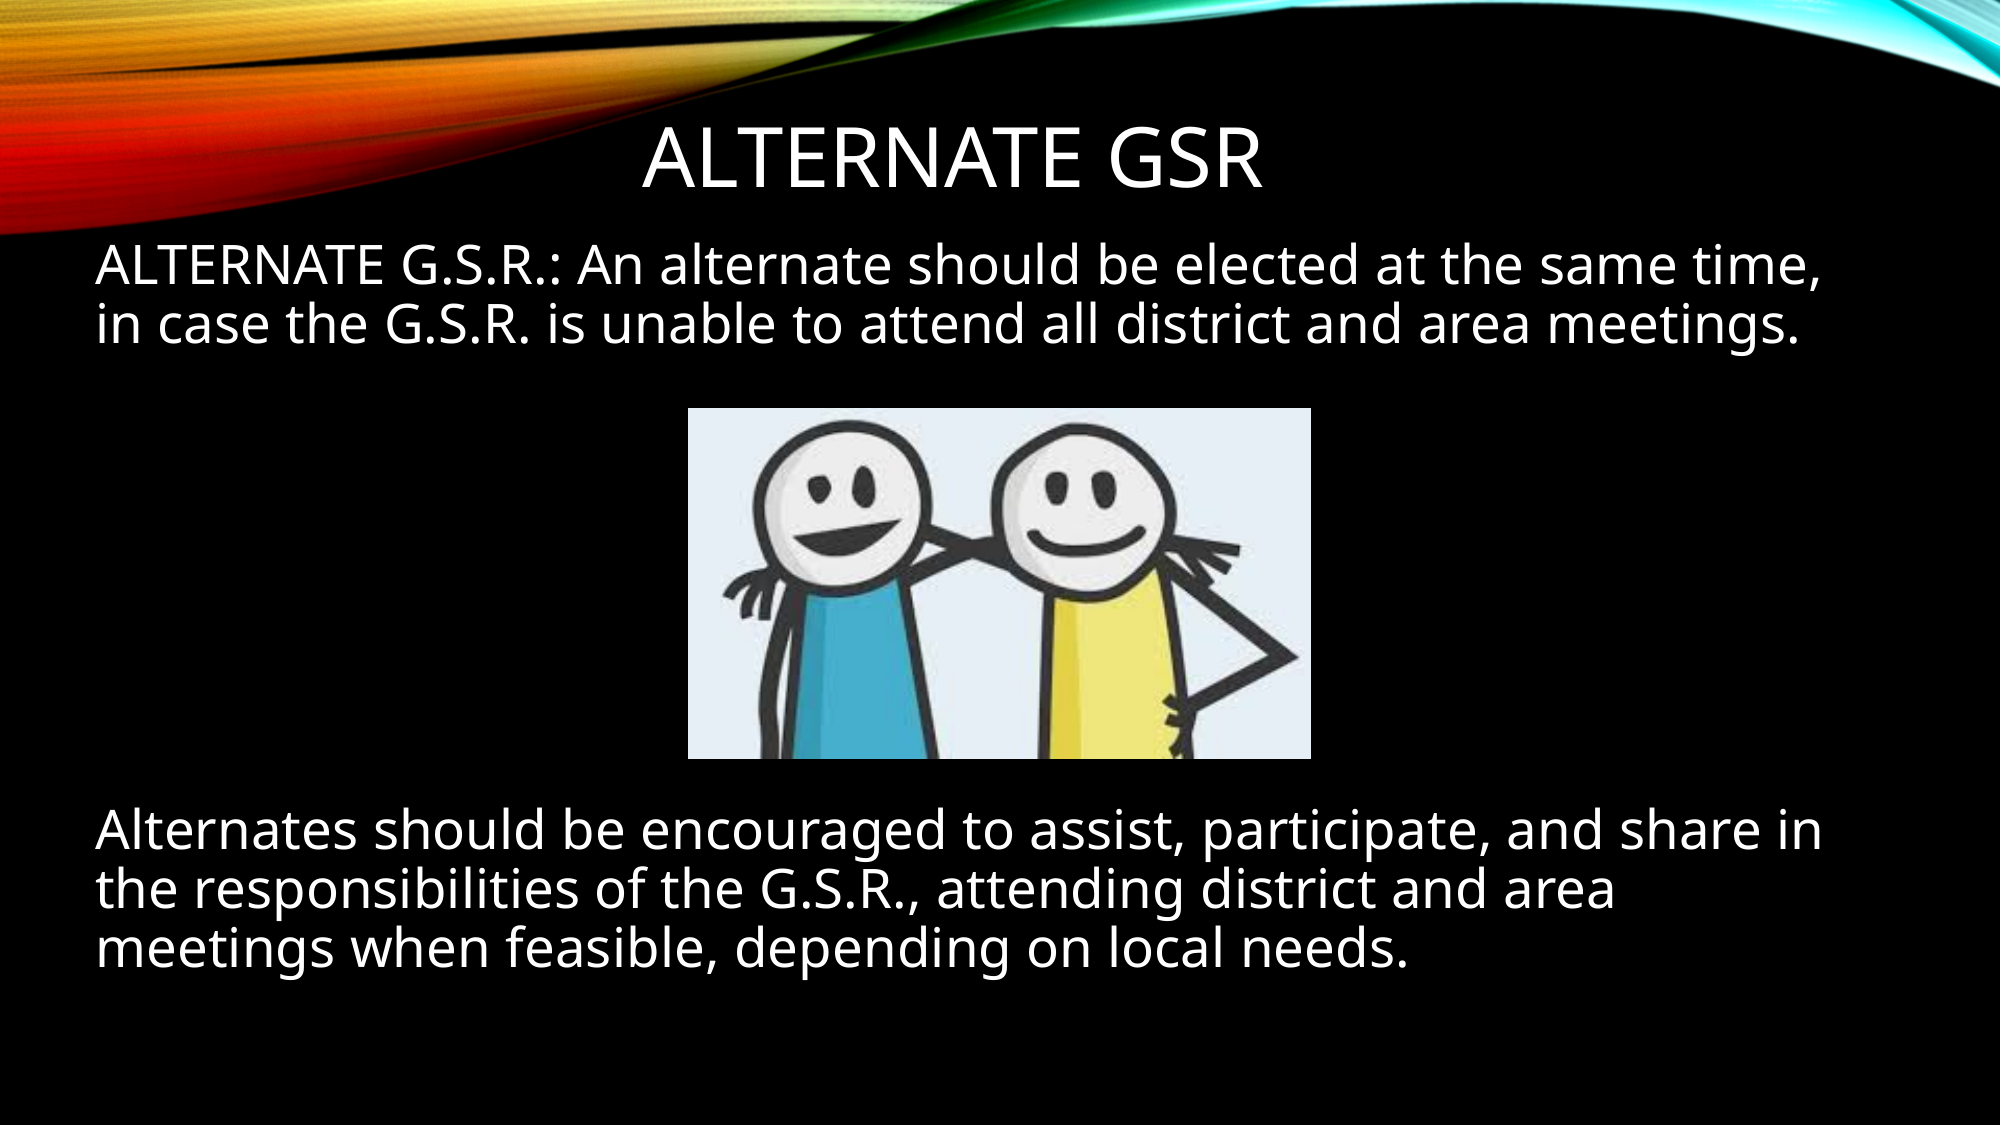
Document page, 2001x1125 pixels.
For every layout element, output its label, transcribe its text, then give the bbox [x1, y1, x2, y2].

title alternate GSR [474, 70, 1888, 250]
list ALTERNATE G.S.R.: An alternate should be elected at the same time, in case the G.S.R. is unable to attend all district and area meetings. Alternates should be encouraged to assist, participate, and share in the responsibilities of the G.S.R., attending district and area meetings when feasible, depending on local needs. [80, 229, 1856, 1055]
picture [0, 0, 2000, 237]
picture [688, 408, 1312, 759]
